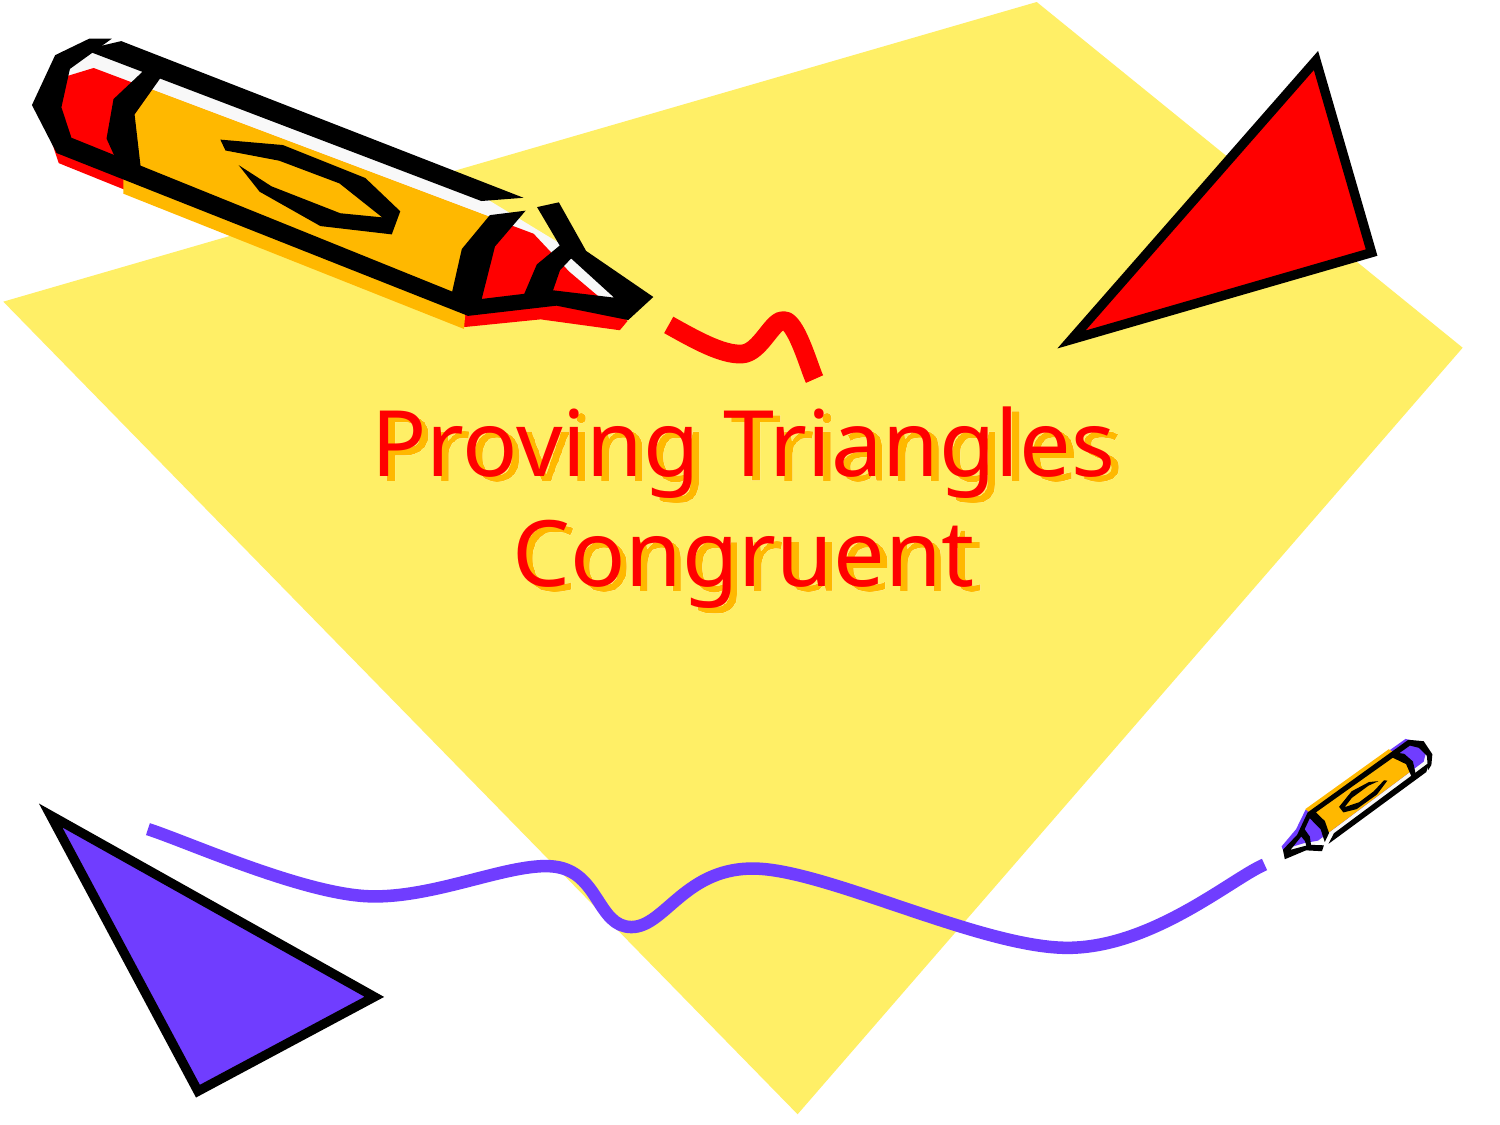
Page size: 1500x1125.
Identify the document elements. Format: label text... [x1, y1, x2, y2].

text_box [1071, 60, 1372, 340]
text_box [50, 815, 375, 1092]
text_box [1078, 155, 1229, 327]
title Proving Triangles Congruent [225, 327, 1263, 613]
text_box [1119, 258, 1356, 327]
